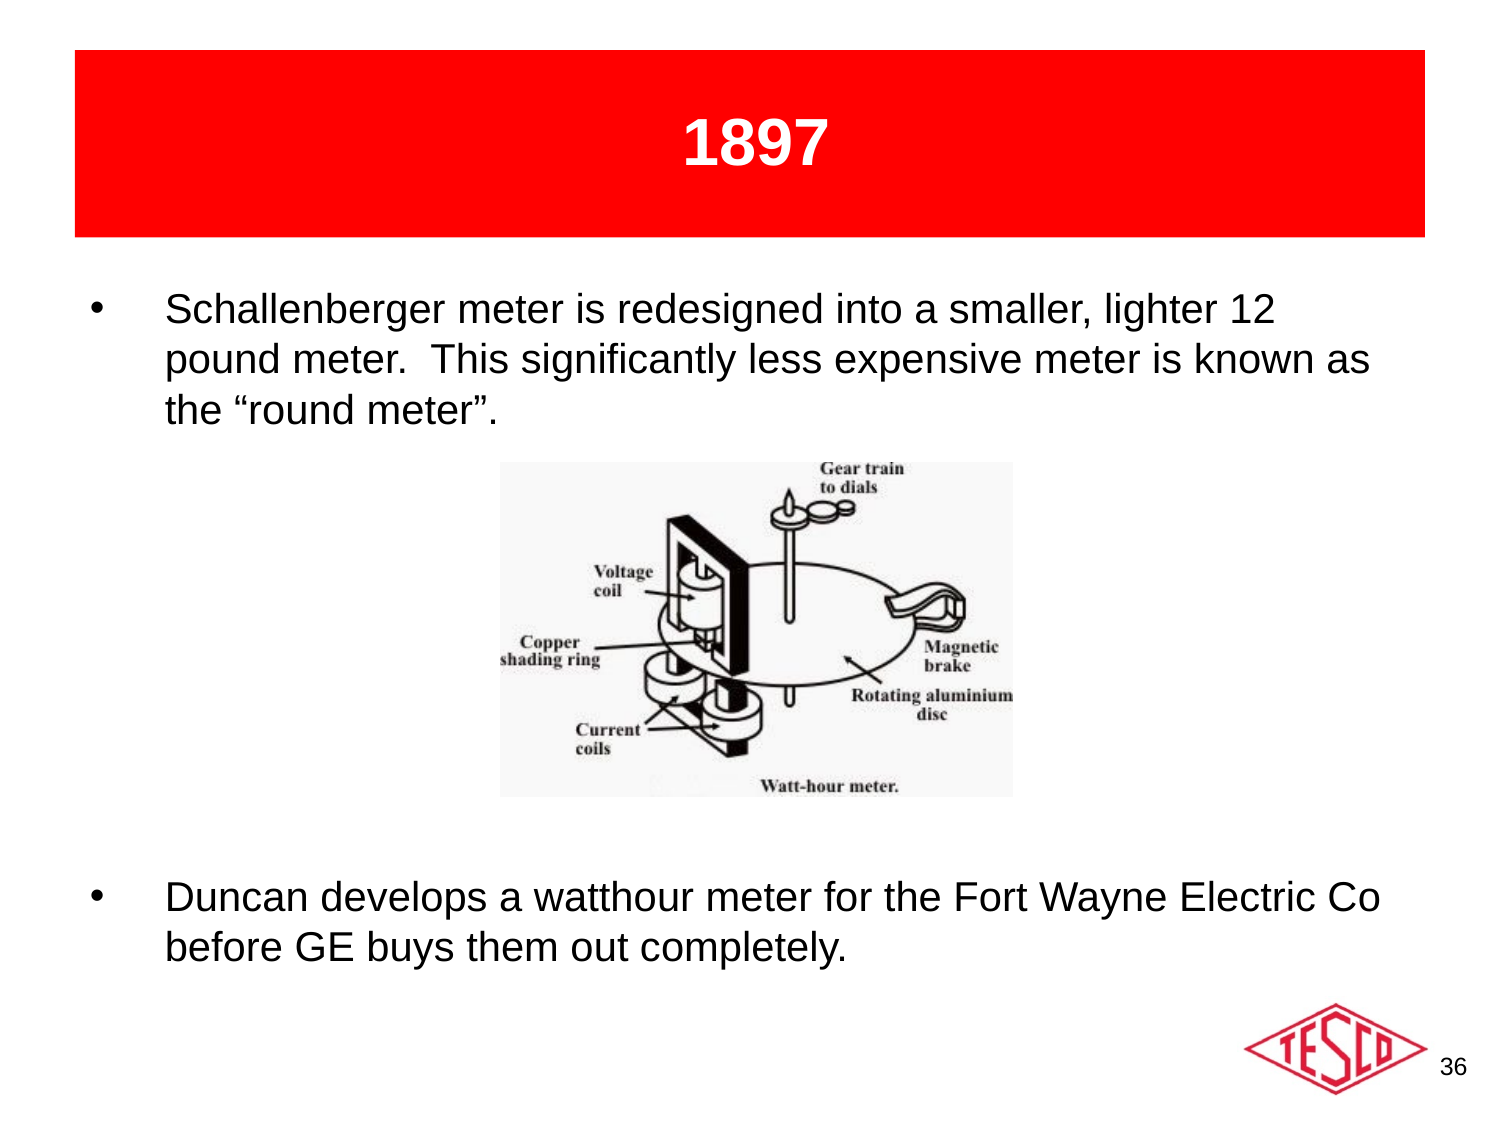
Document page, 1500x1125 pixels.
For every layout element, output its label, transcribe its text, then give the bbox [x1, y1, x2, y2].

picture [1237, 996, 1438, 1100]
text_box 1897 [149, 91, 1363, 187]
picture [499, 462, 1013, 798]
text_box Schallenberger meter is redesigned into a smaller, lighter 12 pound meter. This significantly less expensive meter is known as the “round meter”. Duncan develops a watthour meter for the Fort Wayne Electric Co before GE buys them out completely. [75, 274, 1400, 978]
